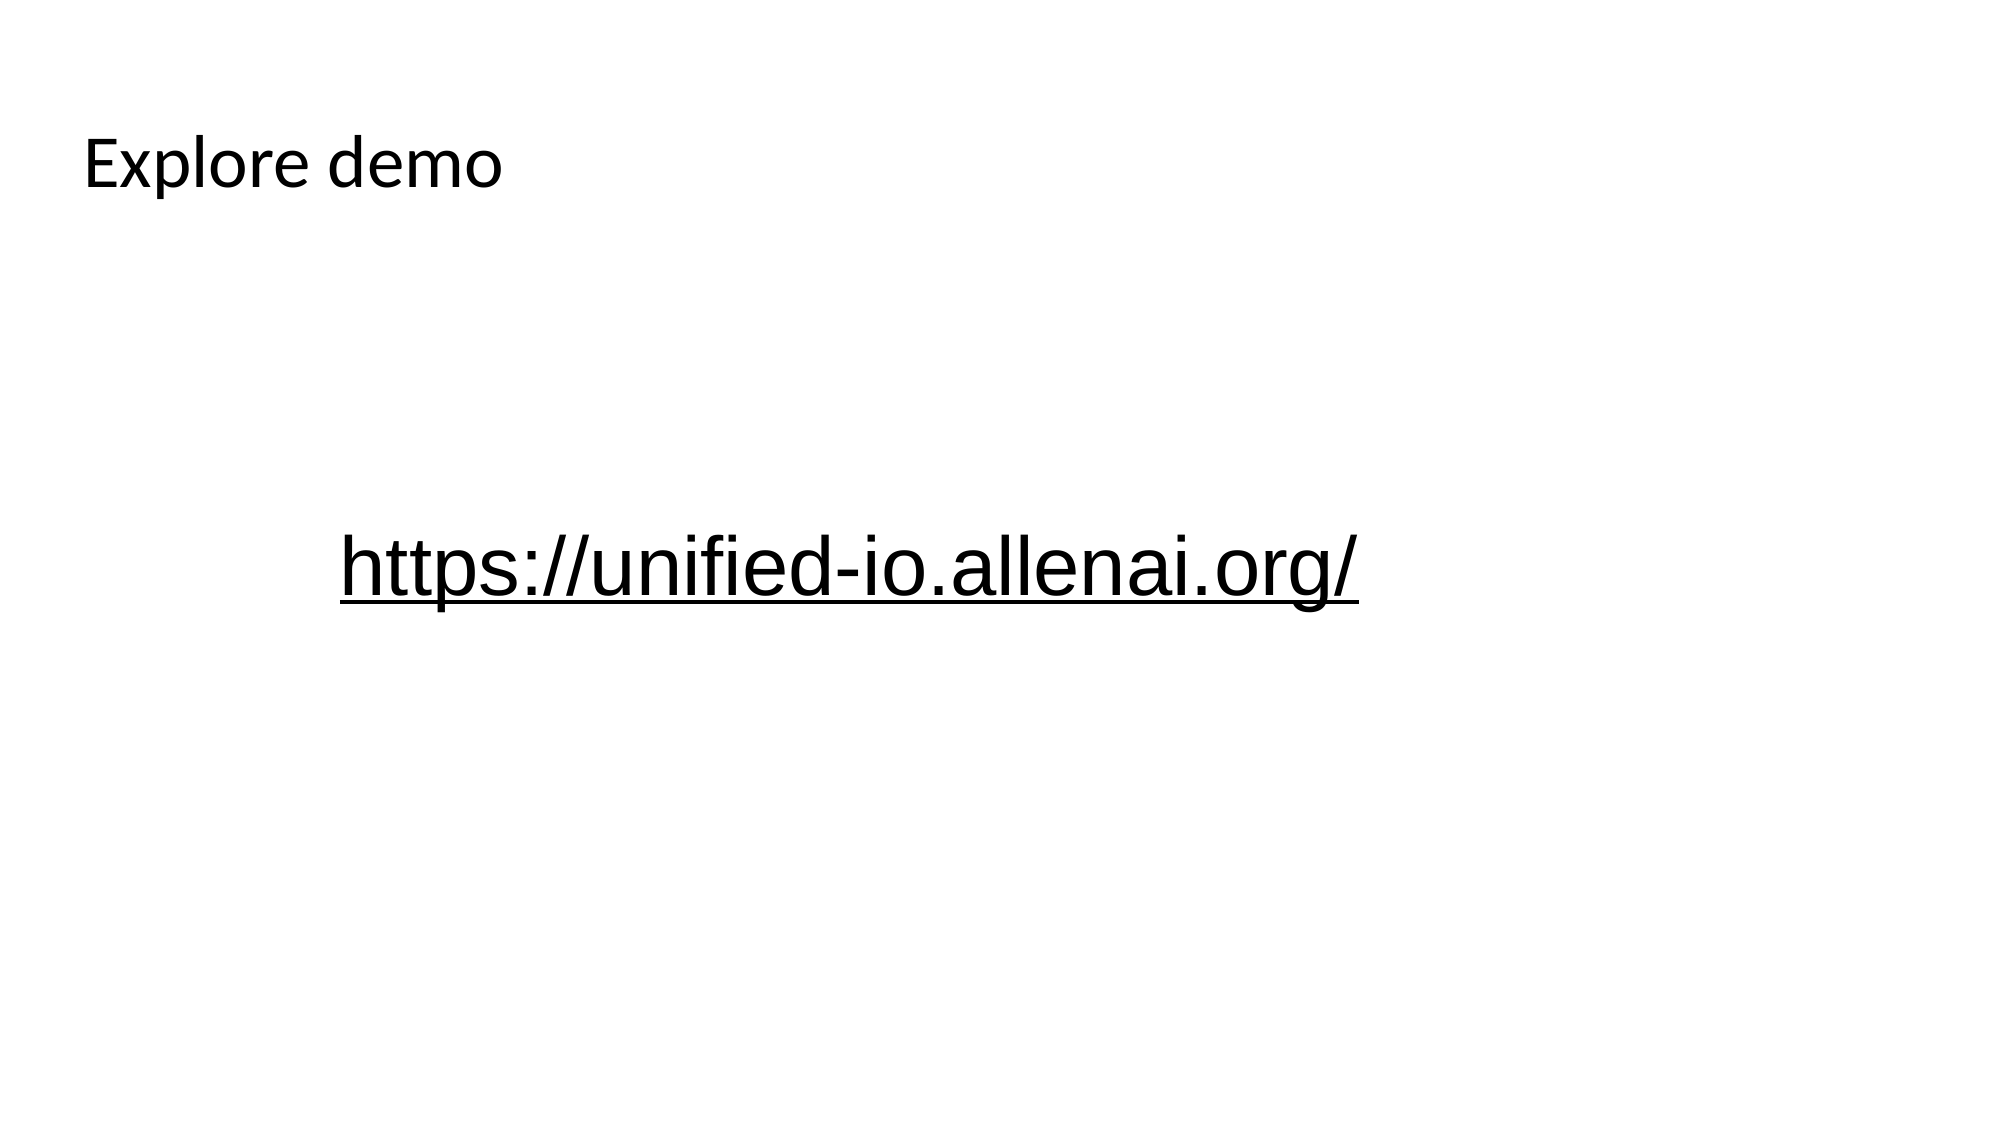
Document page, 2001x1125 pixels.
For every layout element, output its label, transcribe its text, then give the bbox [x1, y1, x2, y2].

text_box https://unified-io.allenai.org/ [324, 504, 1413, 620]
title Explore demo [68, 97, 1932, 223]
